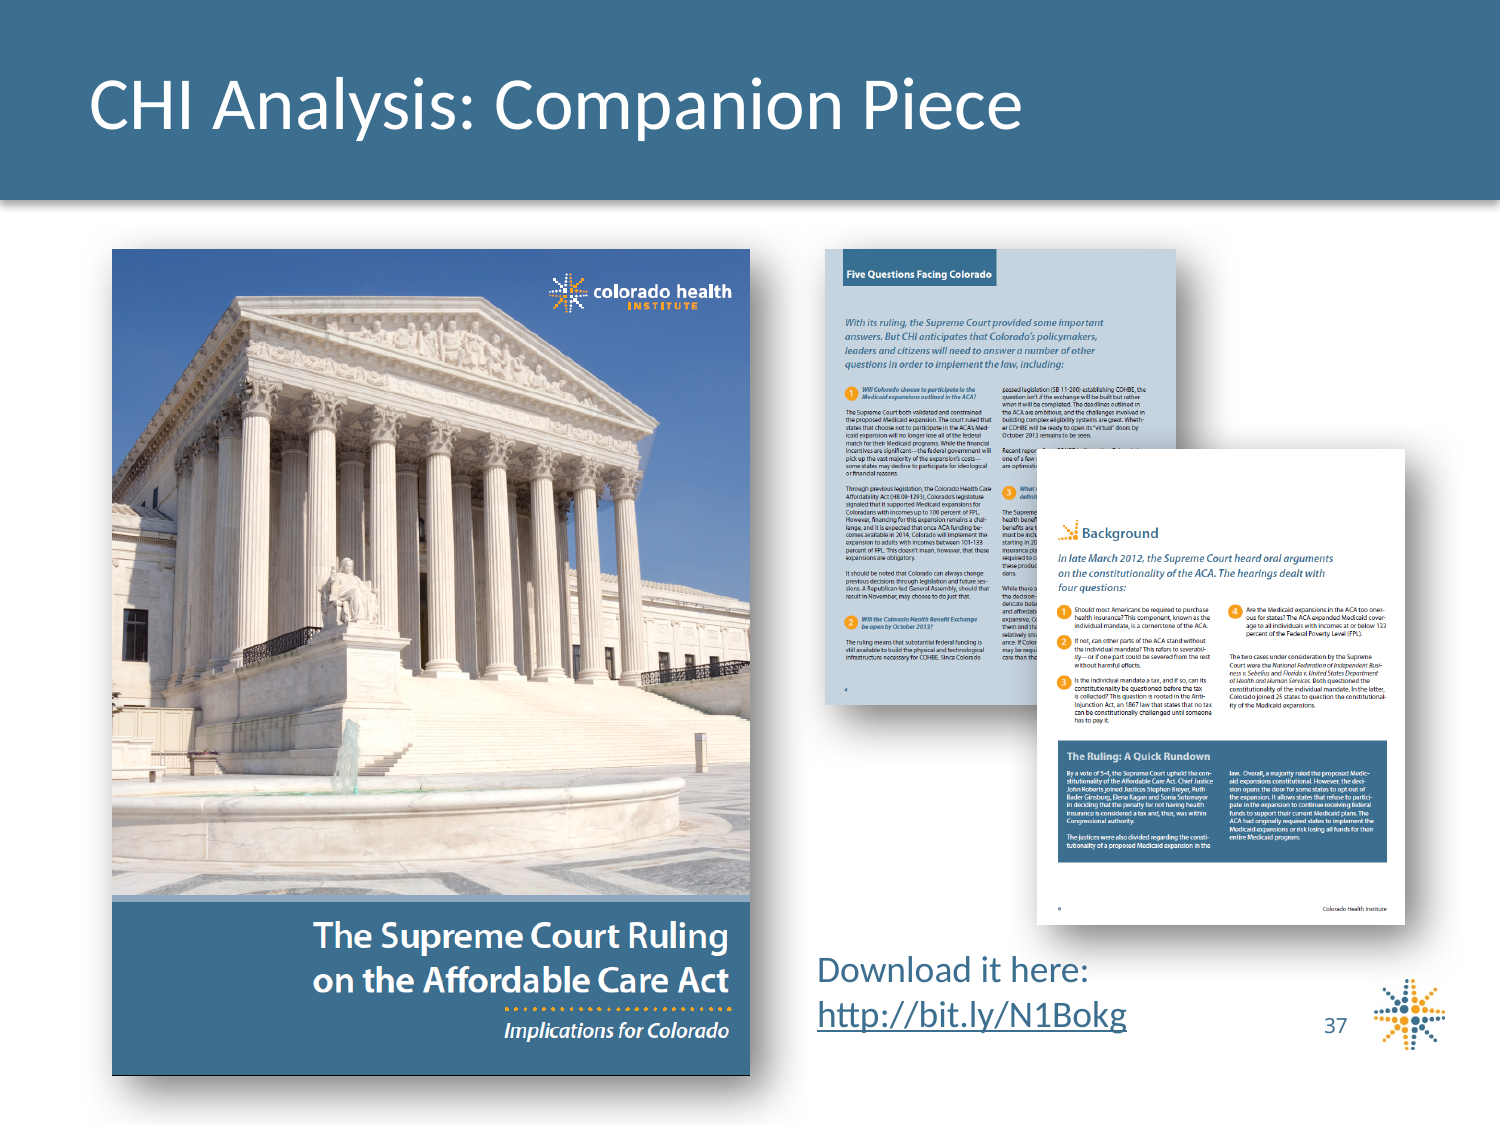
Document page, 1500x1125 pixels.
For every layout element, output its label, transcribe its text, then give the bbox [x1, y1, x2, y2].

slide_number 37 [1302, 988, 1363, 1049]
picture [112, 249, 751, 1076]
text_box Download it here: http://bit.ly/N1Bokg [802, 937, 1151, 1043]
picture [824, 249, 1405, 926]
picture [1374, 979, 1445, 1050]
title CHI Analysis: Companion Piece [75, 0, 1425, 200]
